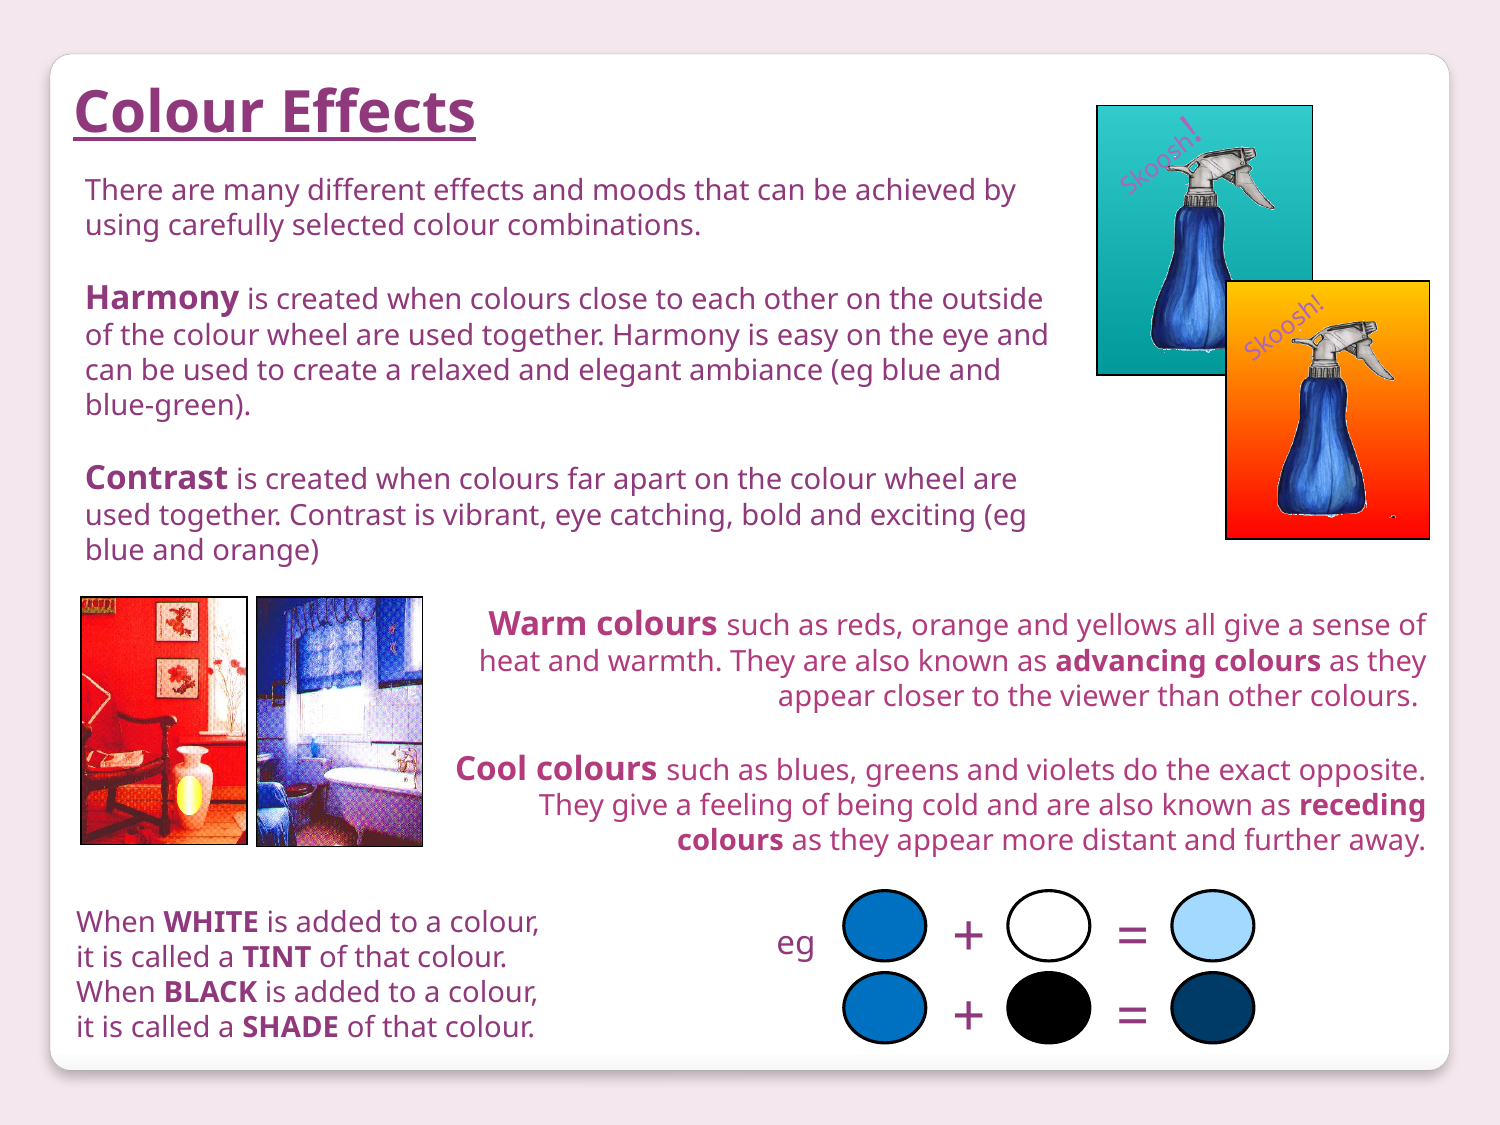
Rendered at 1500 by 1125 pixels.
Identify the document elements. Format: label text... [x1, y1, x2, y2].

text_box There are many different effects and moods that can be achieved by using carefully selected colour combinations. Harmony is created when colours close to each other on the outside of the colour wheel are used together. Harmony is easy on the eye and can be used to create a relaxed and elegant ambiance (eg blue and blue-green). Contrast is created when colours far apart on the colour wheel are used together. Contrast is vibrant, eye catching, bold and exciting (eg blue and orange) [70, 163, 1067, 574]
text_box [81, 597, 247, 844]
text_box eg [761, 913, 836, 969]
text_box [1218, 280, 1430, 540]
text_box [1089, 105, 1313, 376]
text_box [843, 890, 1255, 1058]
text_box When WHITE is added to a colour, it is called a TINT of that colour. When BLACK is added to a colour, it is called a SHADE of that colour. [70, 862, 610, 1125]
text_box Warm colours such as reds, orange and yellows all give a sense of heat and warmth. They are also known as advancing colours as they appear closer to the viewer than other colours. Cool colours such as blues, greens and violets do the exact opposite. They give a feeling of being cold and are also known as receding colours as they appear more distant and further away. [410, 594, 1442, 864]
text_box Colour Effects [58, 66, 774, 152]
picture [257, 597, 423, 847]
